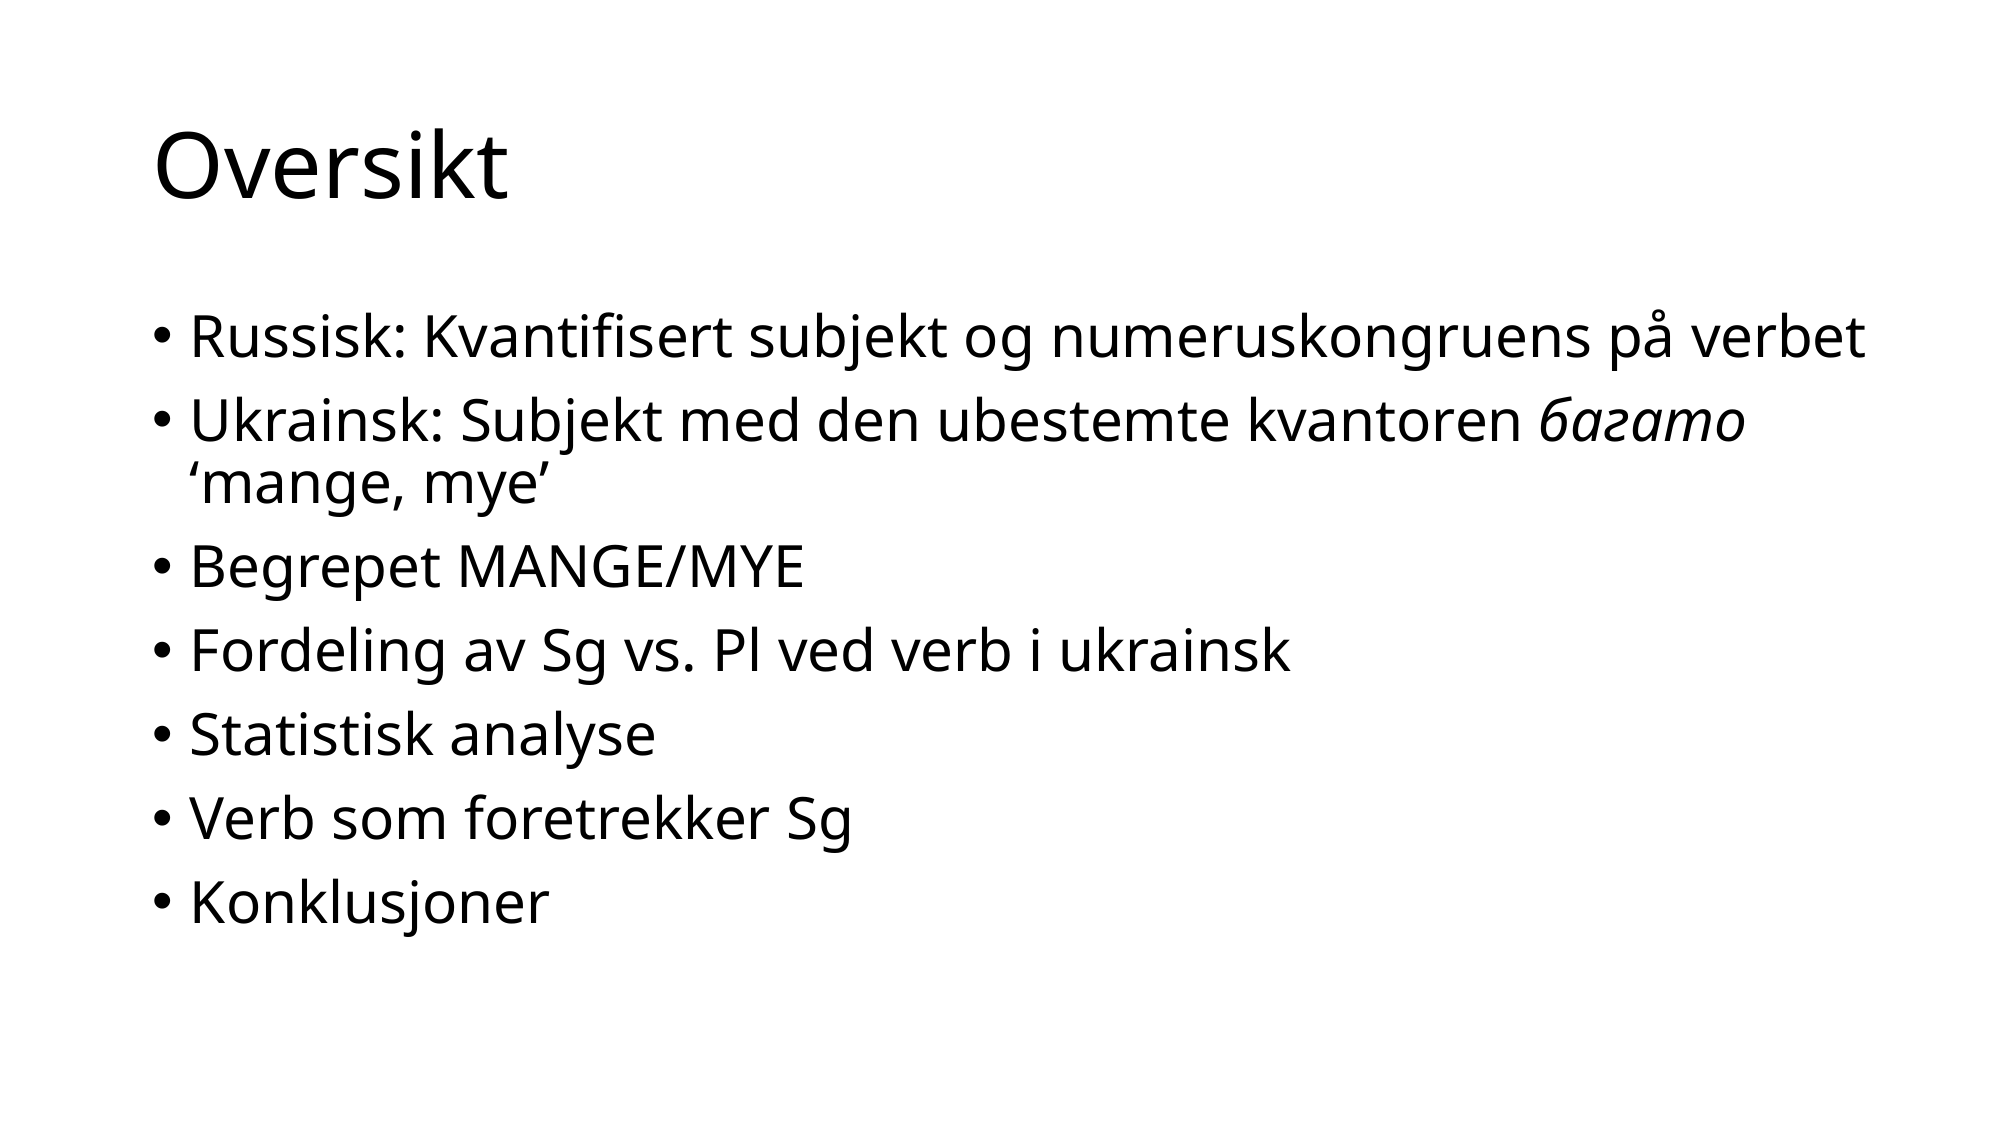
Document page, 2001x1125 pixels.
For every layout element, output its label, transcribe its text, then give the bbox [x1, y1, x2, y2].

list Russisk: Kvantifisert subjekt og numeruskongruens på verbet Ukrainsk: Subjekt med den ubestemte kvantoren багато ‘mange, mye’ Begrepet MANGE/MYE Fordeling av Sg vs. Pl ved verb i ukrainsk Statistisk analyse Verb som foretrekker Sg Konklusjoner [137, 299, 1897, 1014]
title Oversikt [137, 59, 1863, 278]
